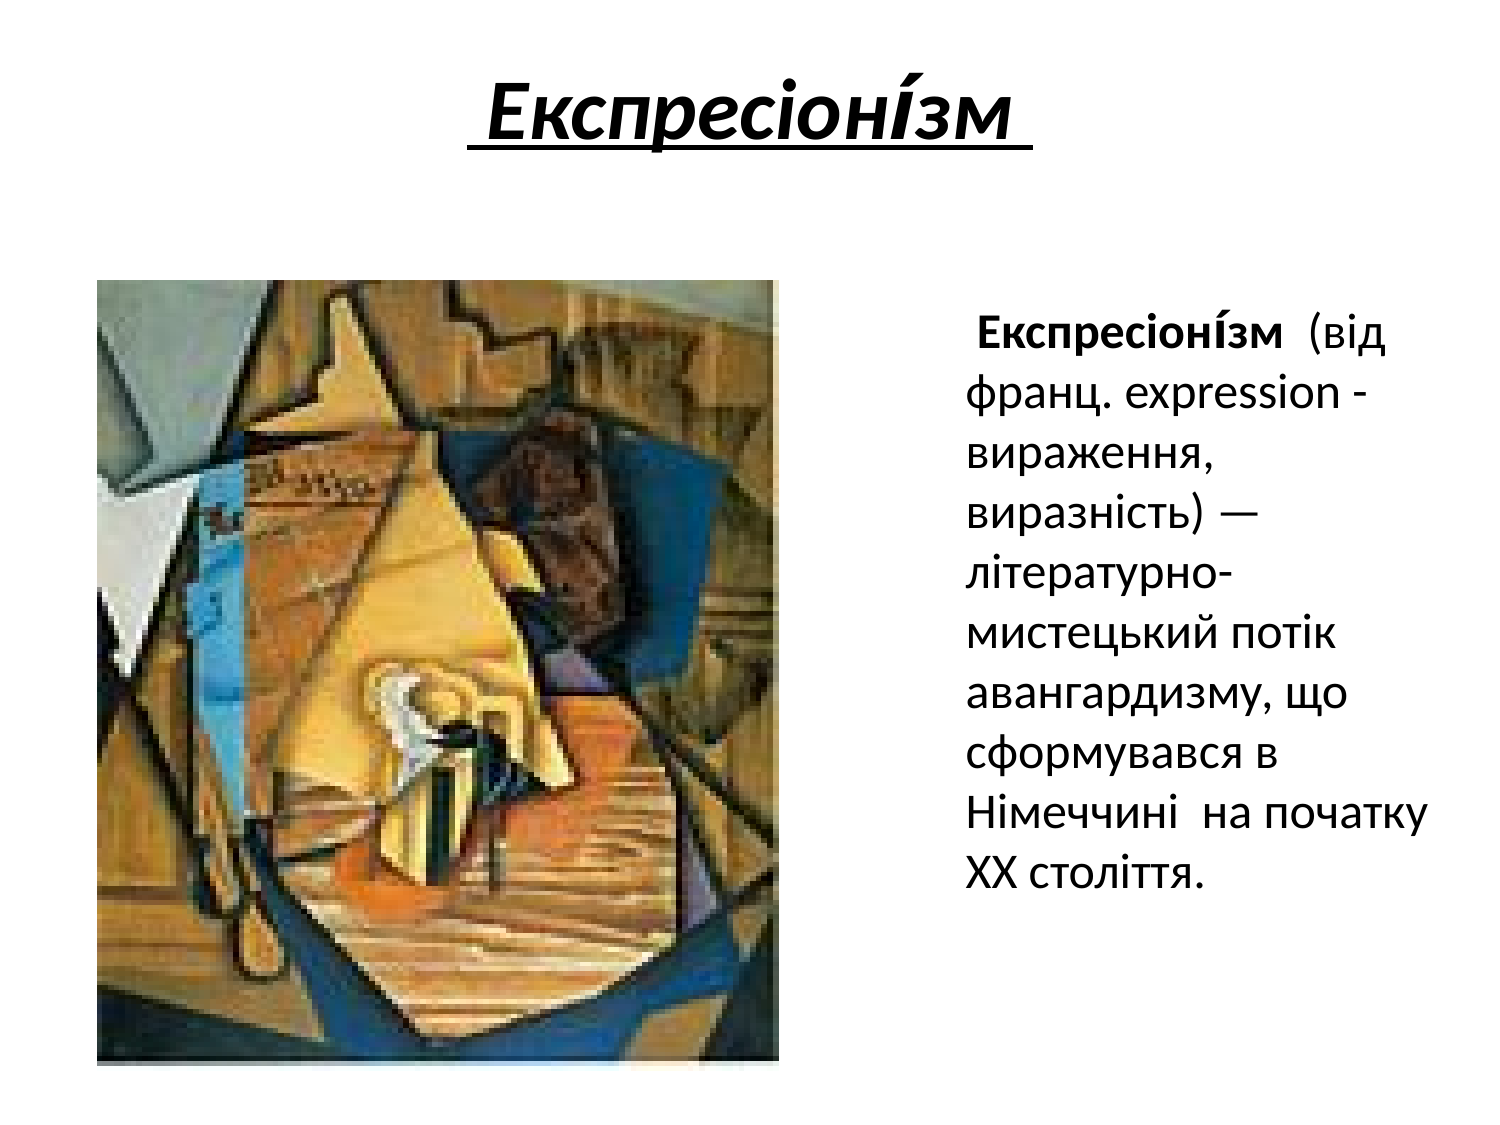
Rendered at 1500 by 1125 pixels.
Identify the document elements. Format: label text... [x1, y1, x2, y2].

text_box Експресіоні́зм (від франц. expression - вираження, виразність) — літературно-мистецький потік авангардизму, що сформувався в Німеччині на початку ХХ століття. [950, 290, 1459, 906]
title Експресіоні́зм [75, 45, 1425, 233]
picture [97, 279, 779, 1071]
